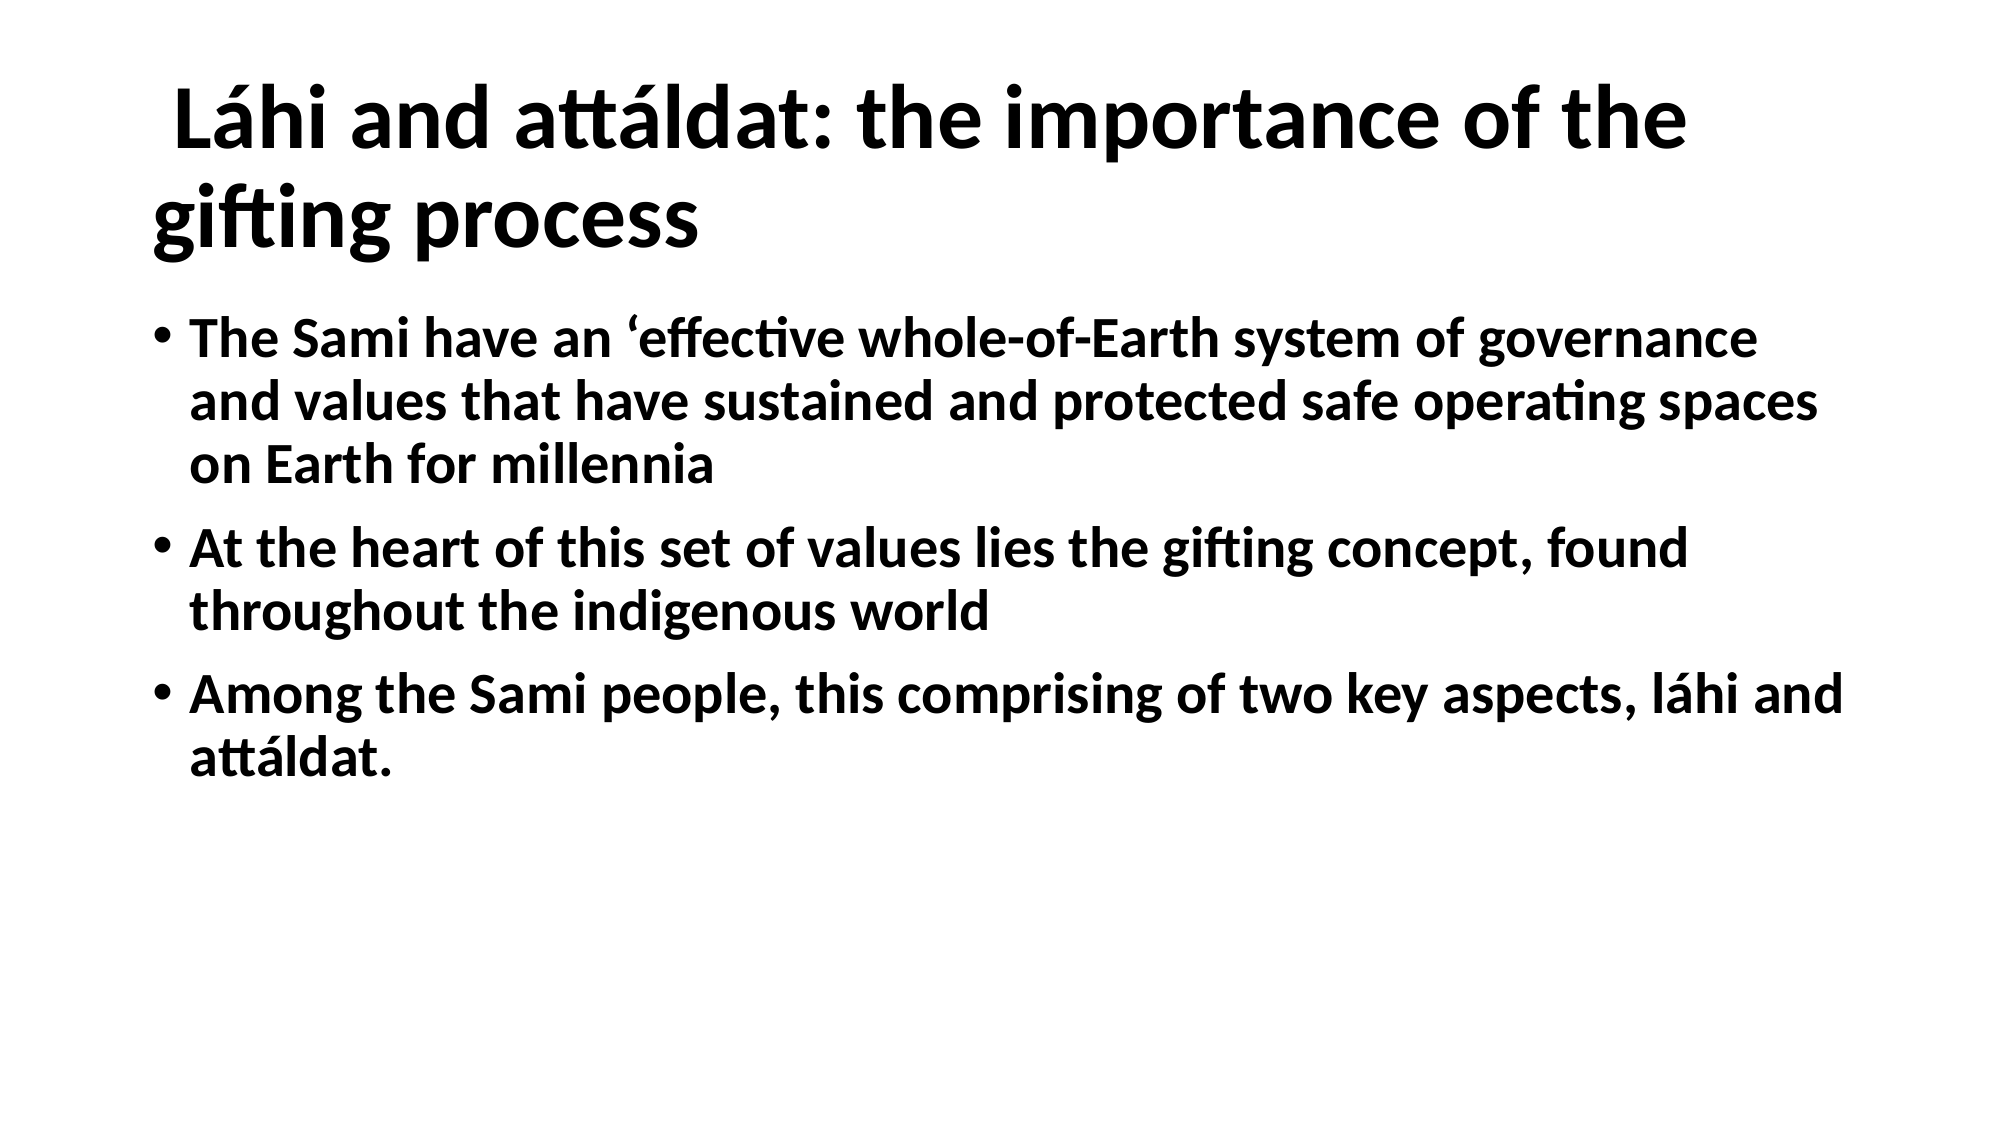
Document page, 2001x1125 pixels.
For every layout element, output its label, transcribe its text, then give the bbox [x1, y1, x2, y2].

list The Sami have an ‘effective whole-of-Earth system of governance and values that have sustained and protected safe operating spaces on Earth for millennia At the heart of this set of values lies the gifting concept, found throughout the indigenous world Among the Sami people, this comprising of two key aspects, láhi and attáldat. [137, 299, 1863, 1014]
title Láhi and attáldat: the importance of the gifting process [137, 59, 1863, 278]
